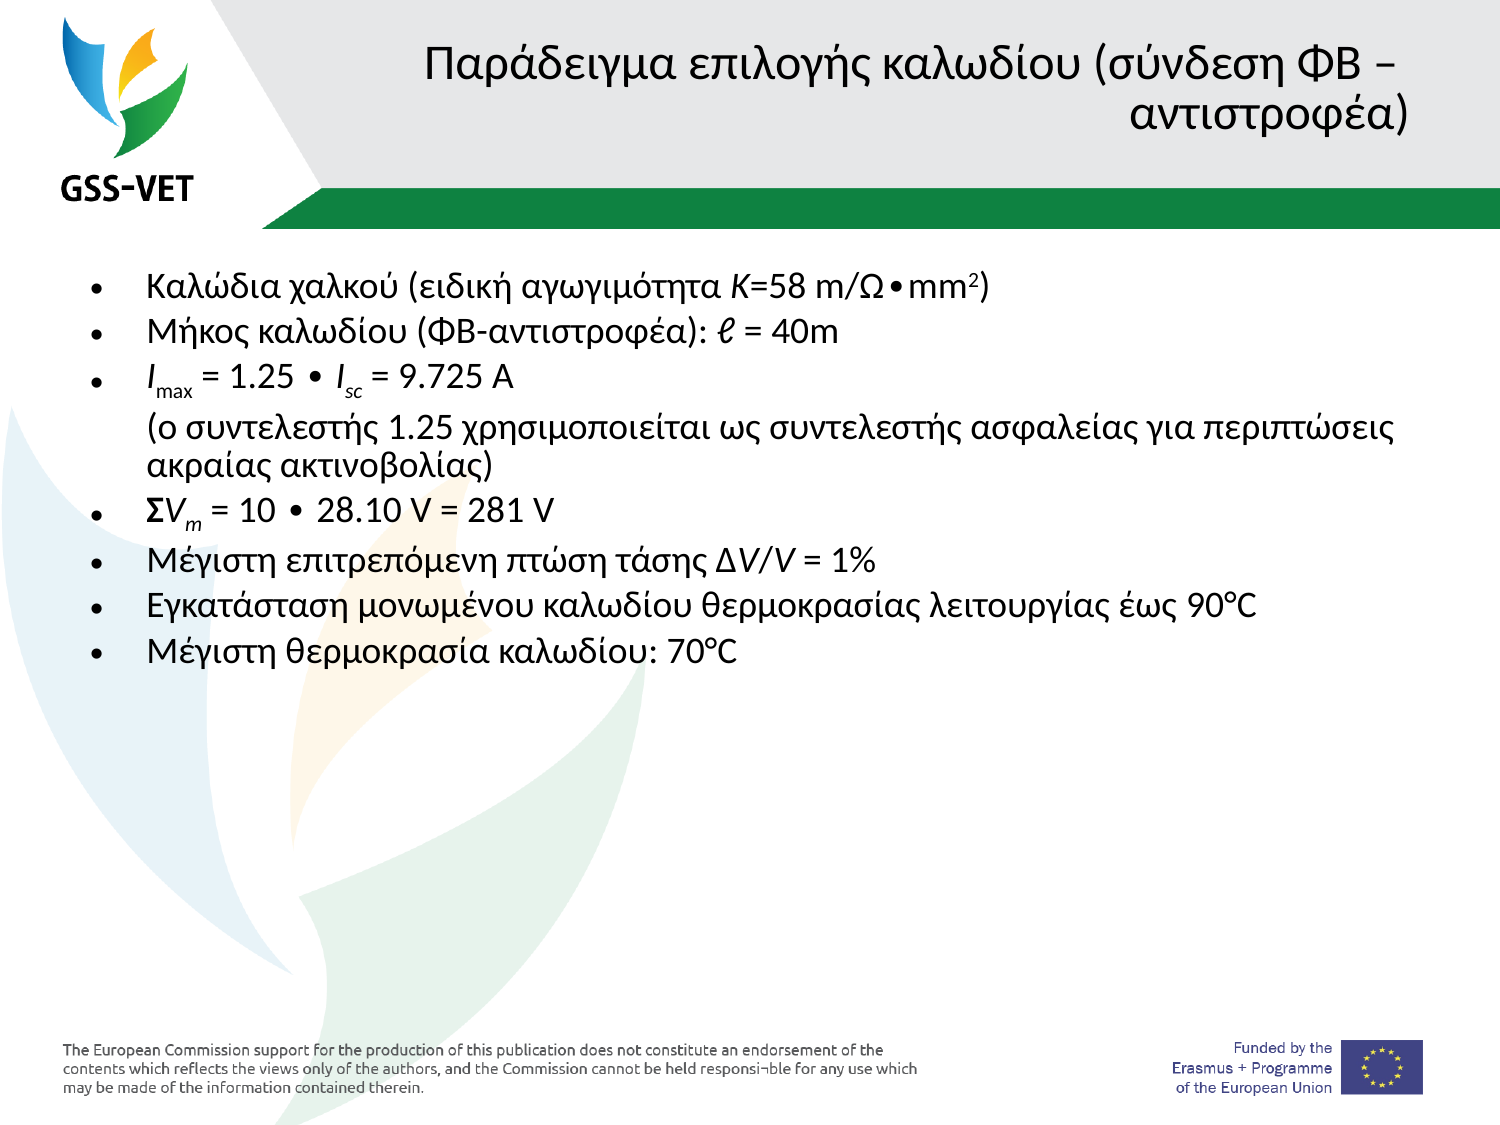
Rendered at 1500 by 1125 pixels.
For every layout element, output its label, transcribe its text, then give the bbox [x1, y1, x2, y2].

title Παράδειγμα επιλογής καλωδίου (σύνδεση ΦΒ – αντιστροφέα) [324, 0, 1425, 185]
picture [0, 0, 1500, 1125]
list Καλώδια χαλκού (ειδική αγωγιμότητα Κ=58 m/Ω∙mm2) Μήκος καλωδίου (ΦΒ-αντιστροφέα): ℓ = 40m Imax = 1.25 ∙ Isc = 9.725 A (ο συντελεστής 1.25 χρησιμοποιείται ως συντελεστής ασφαλείας για περιπτώσεις ακραίας ακτινοβολίας) ΣVm = 10 ∙ 28.10 V = 281 V Μέγιστη επιτρεπόμενη πτώση τάσης ΔV/V = 1% Εγκατάσταση μονωμένου καλωδίου θερμοκρασίας λειτουργίας έως 90°C Μέγιστη θερμοκρασία καλωδίου: 70°C [75, 262, 1425, 870]
